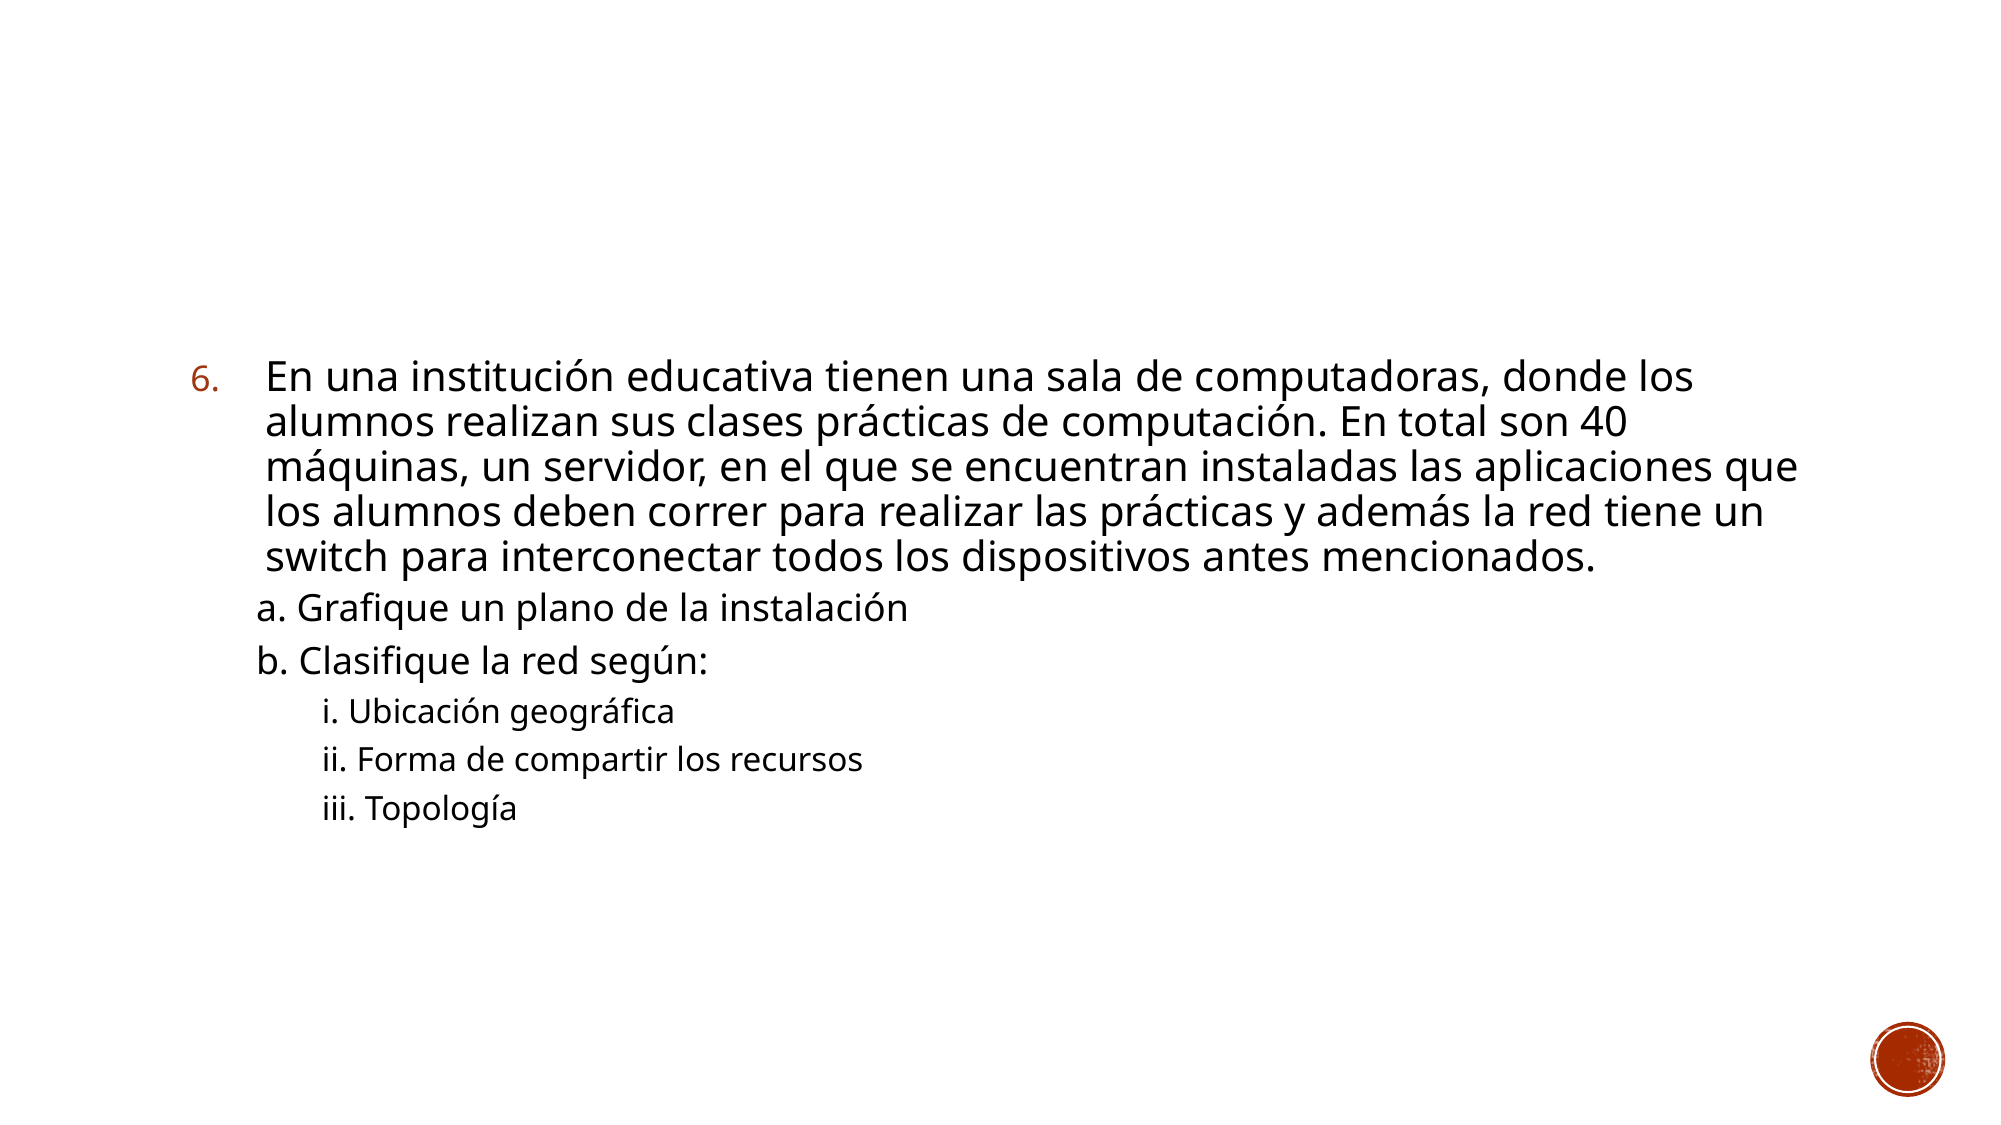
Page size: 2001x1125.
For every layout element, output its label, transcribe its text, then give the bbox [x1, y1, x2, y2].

list En una institución educativa tienen una sala de computadoras, donde los alumnos realizan sus clases prácticas de computación. En total son 40 máquinas, un servidor, en el que se encuentran instaladas las aplicaciones que los alumnos deben correr para realizar las prácticas y además la red tiene un switch para interconectar todos los dispositivos antes mencionados. a. Grafique un plano de la instalación b. Clasifique la red según: i. Ubicación geográfica ii. Forma de compartir los recursos iii. Topología [175, 348, 1826, 1013]
